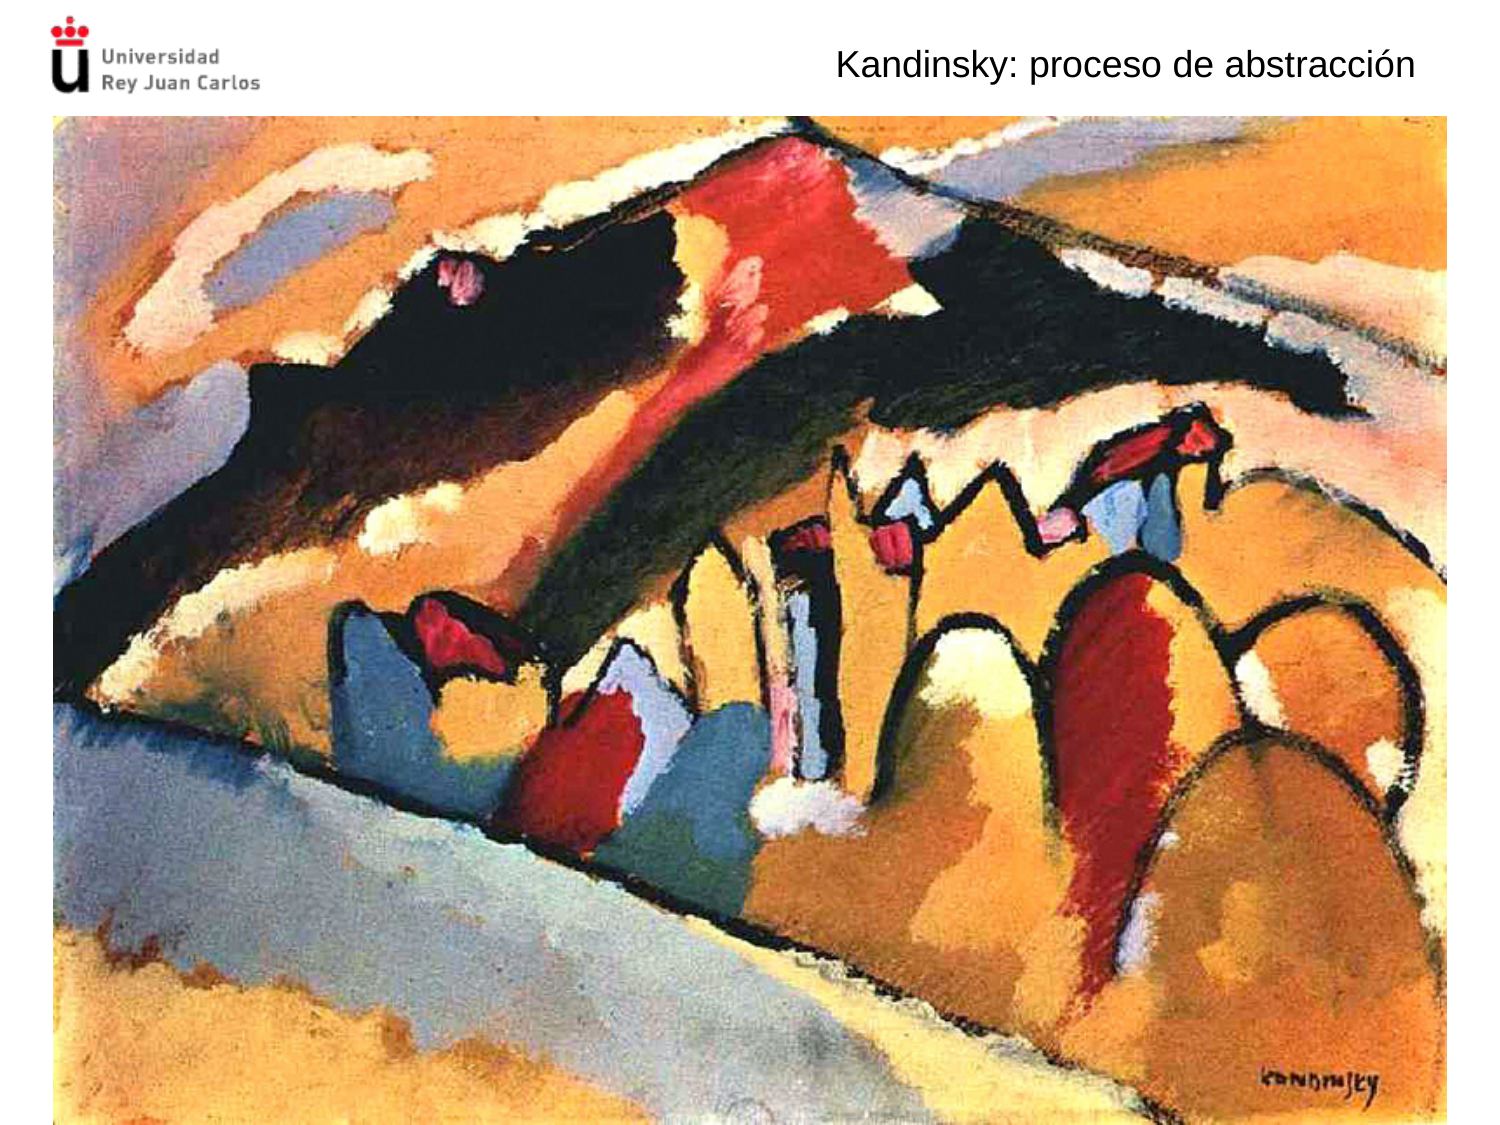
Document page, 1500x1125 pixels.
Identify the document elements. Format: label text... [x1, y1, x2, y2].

picture [26, 5, 290, 113]
text_box Kandinsky: proceso de abstracción [820, 32, 1500, 92]
picture [52, 116, 1448, 1125]
